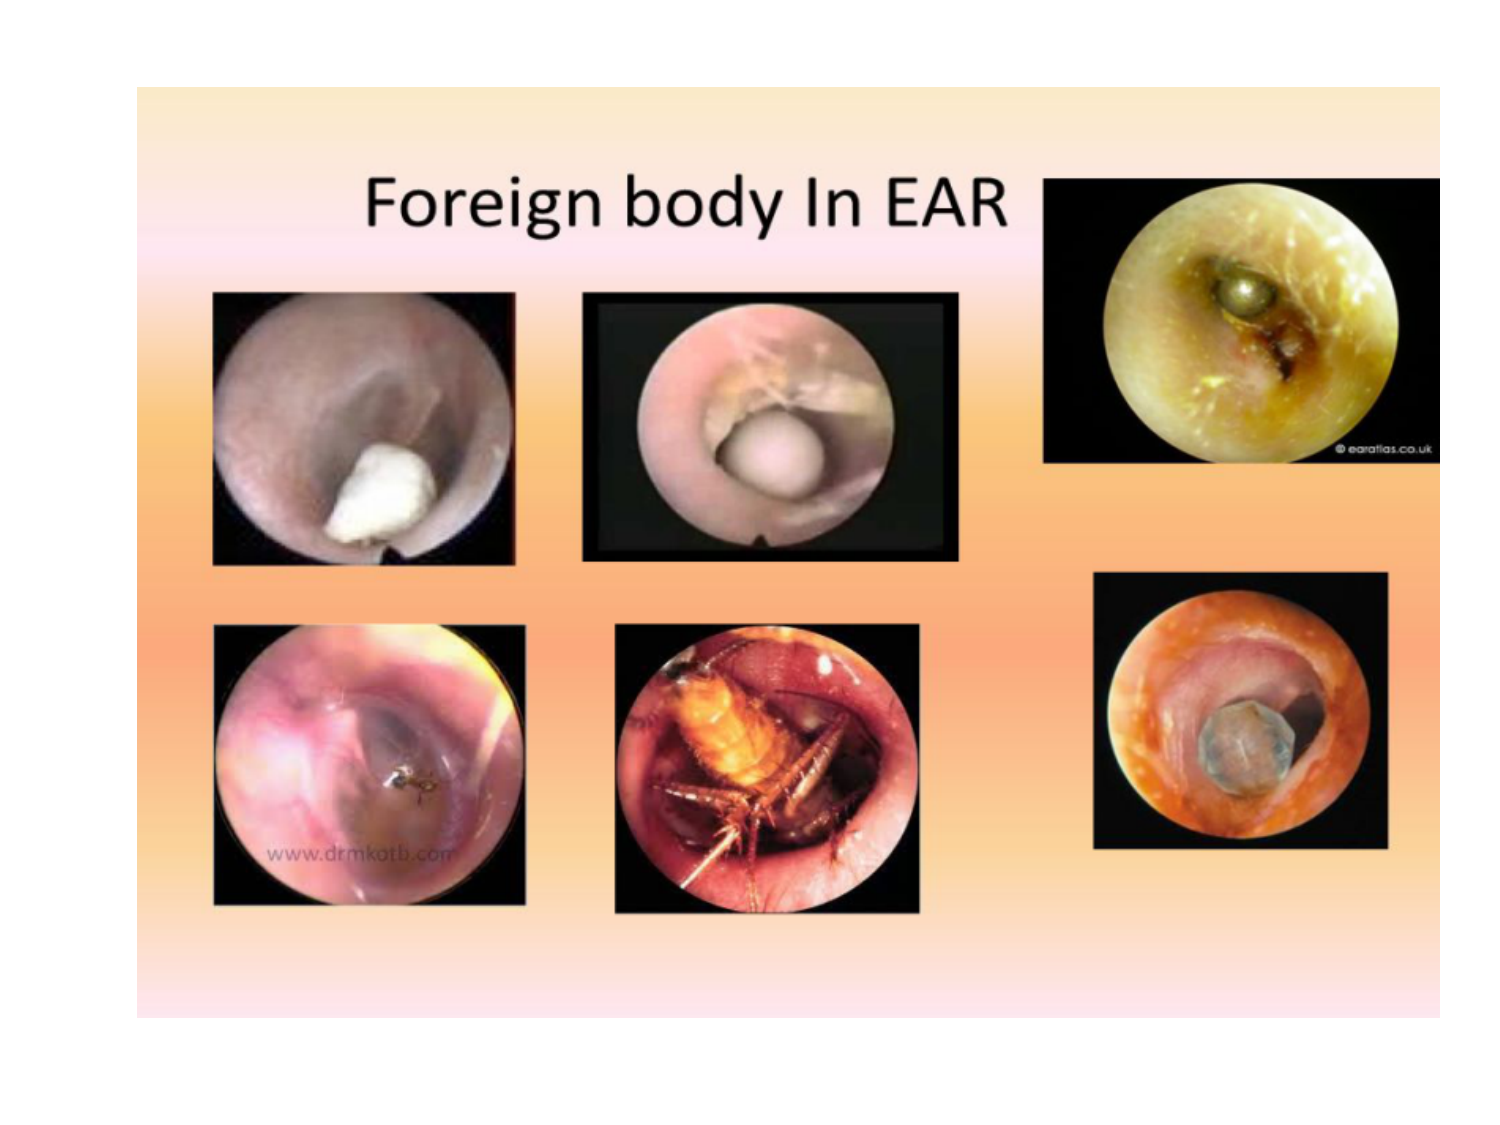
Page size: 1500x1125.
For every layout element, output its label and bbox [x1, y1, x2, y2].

list [137, 87, 1440, 1018]
